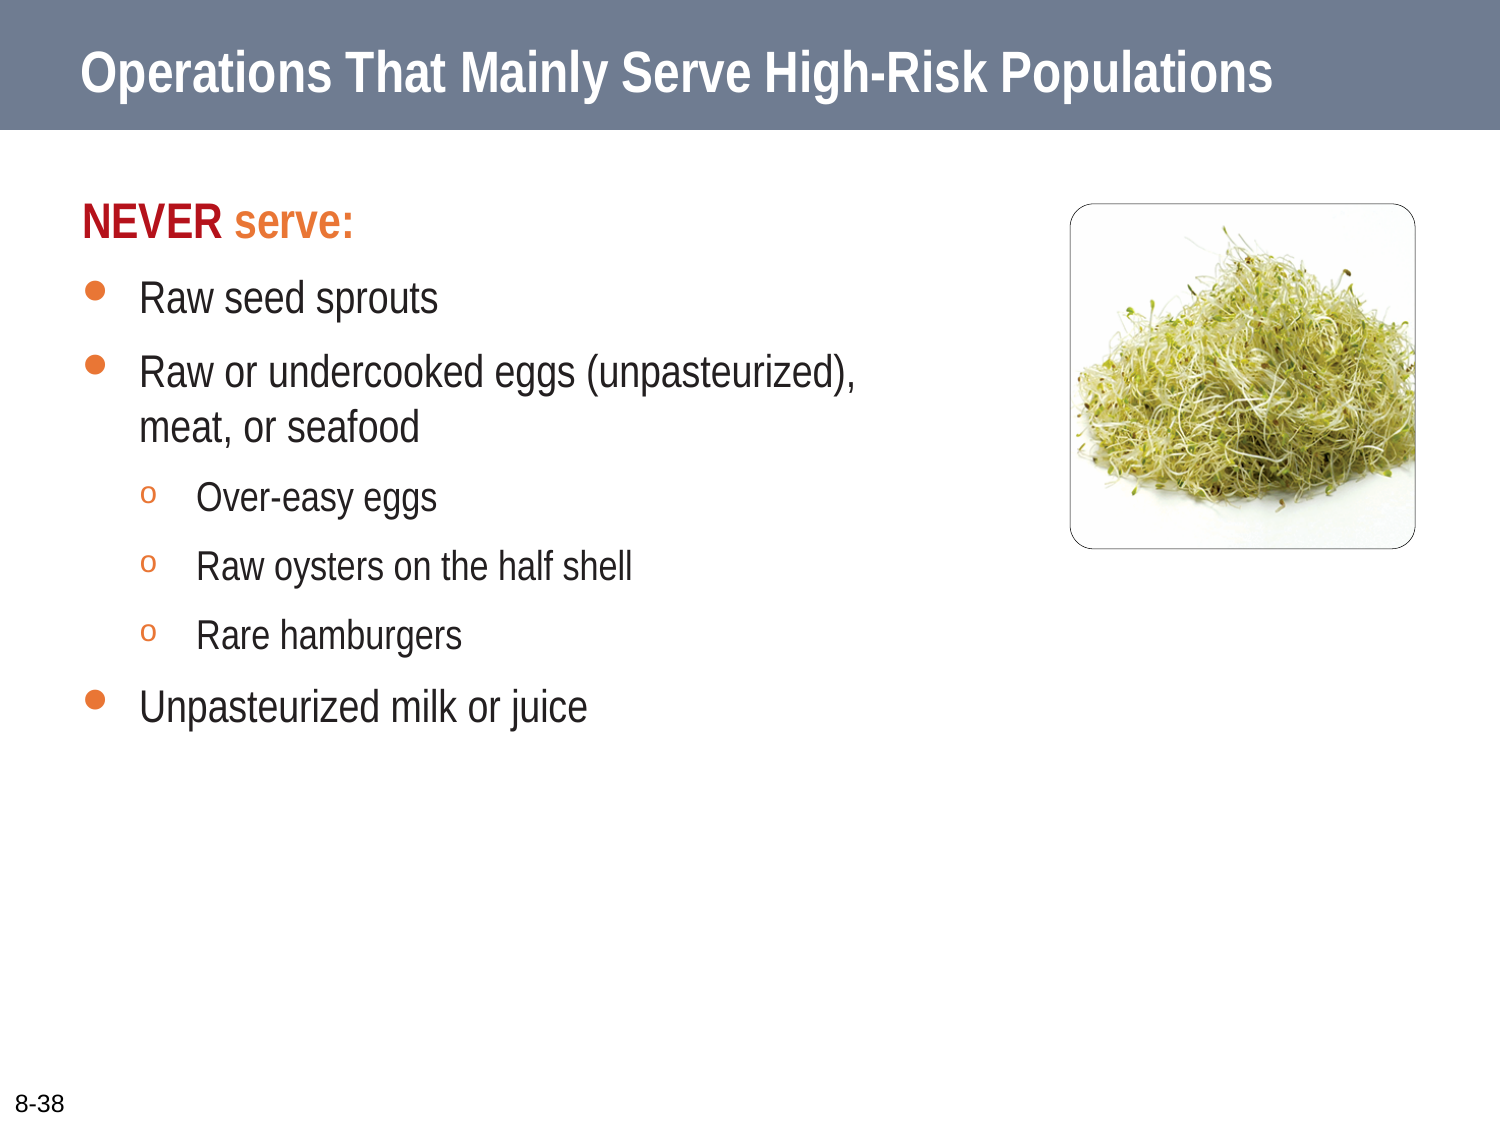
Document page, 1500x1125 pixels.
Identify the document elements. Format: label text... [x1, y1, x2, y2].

list NEVER serve: Raw seed sprouts Raw or undercooked eggs (unpasteurized), meat, or seafood Over-easy eggs Raw oysters on the half shell Rare hamburgers Unpasteurized milk or juice [67, 187, 944, 1005]
title Operations That Mainly Serve High-Risk Populations [65, 26, 1429, 112]
text_box 8-38 [0, 1080, 94, 1125]
picture [1069, 203, 1416, 550]
